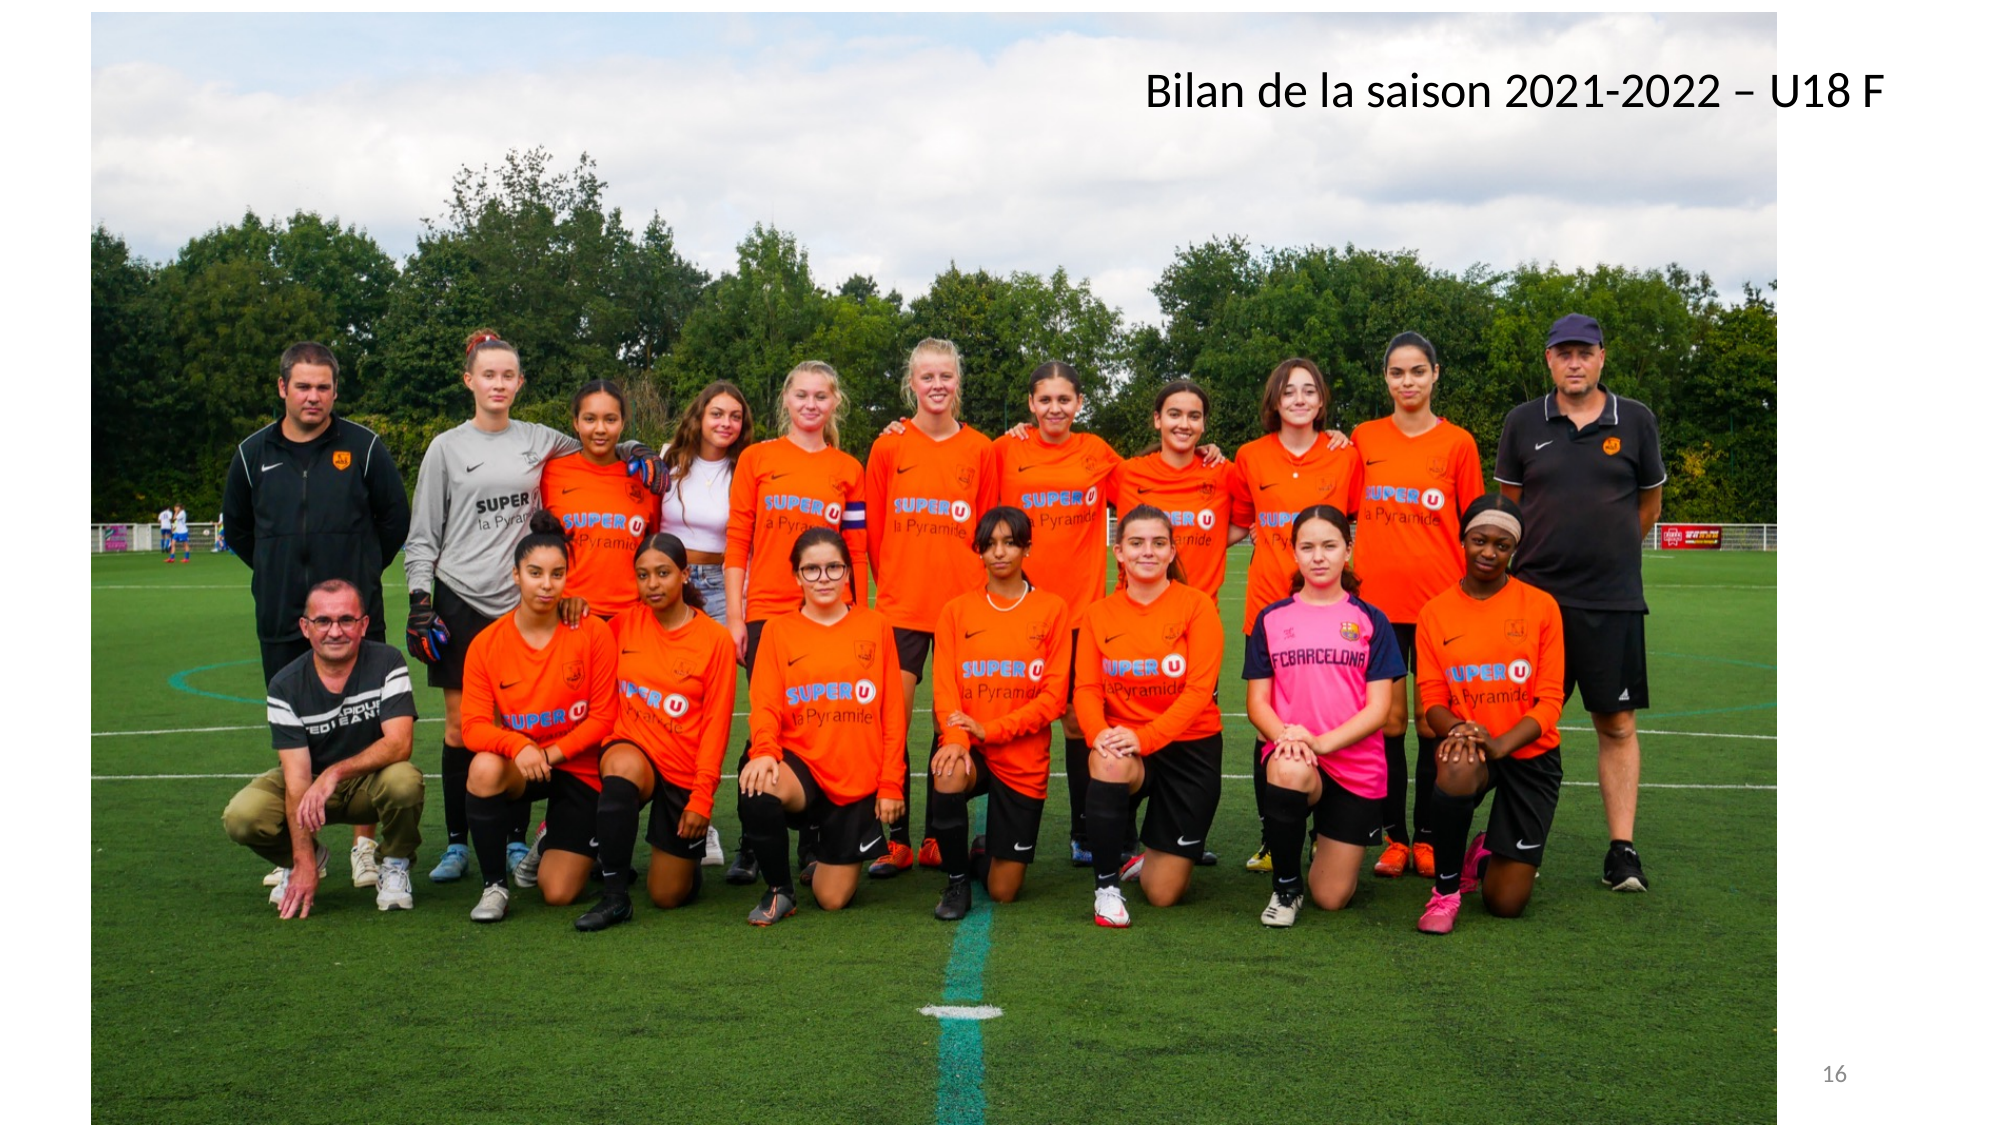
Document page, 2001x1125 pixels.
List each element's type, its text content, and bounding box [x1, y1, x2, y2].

text_box Bilan de la saison 2021-2022 – U18 F [1777, 56, 1983, 222]
slide_number 16 [1777, 1042, 1863, 1103]
picture [91, 12, 1777, 1125]
